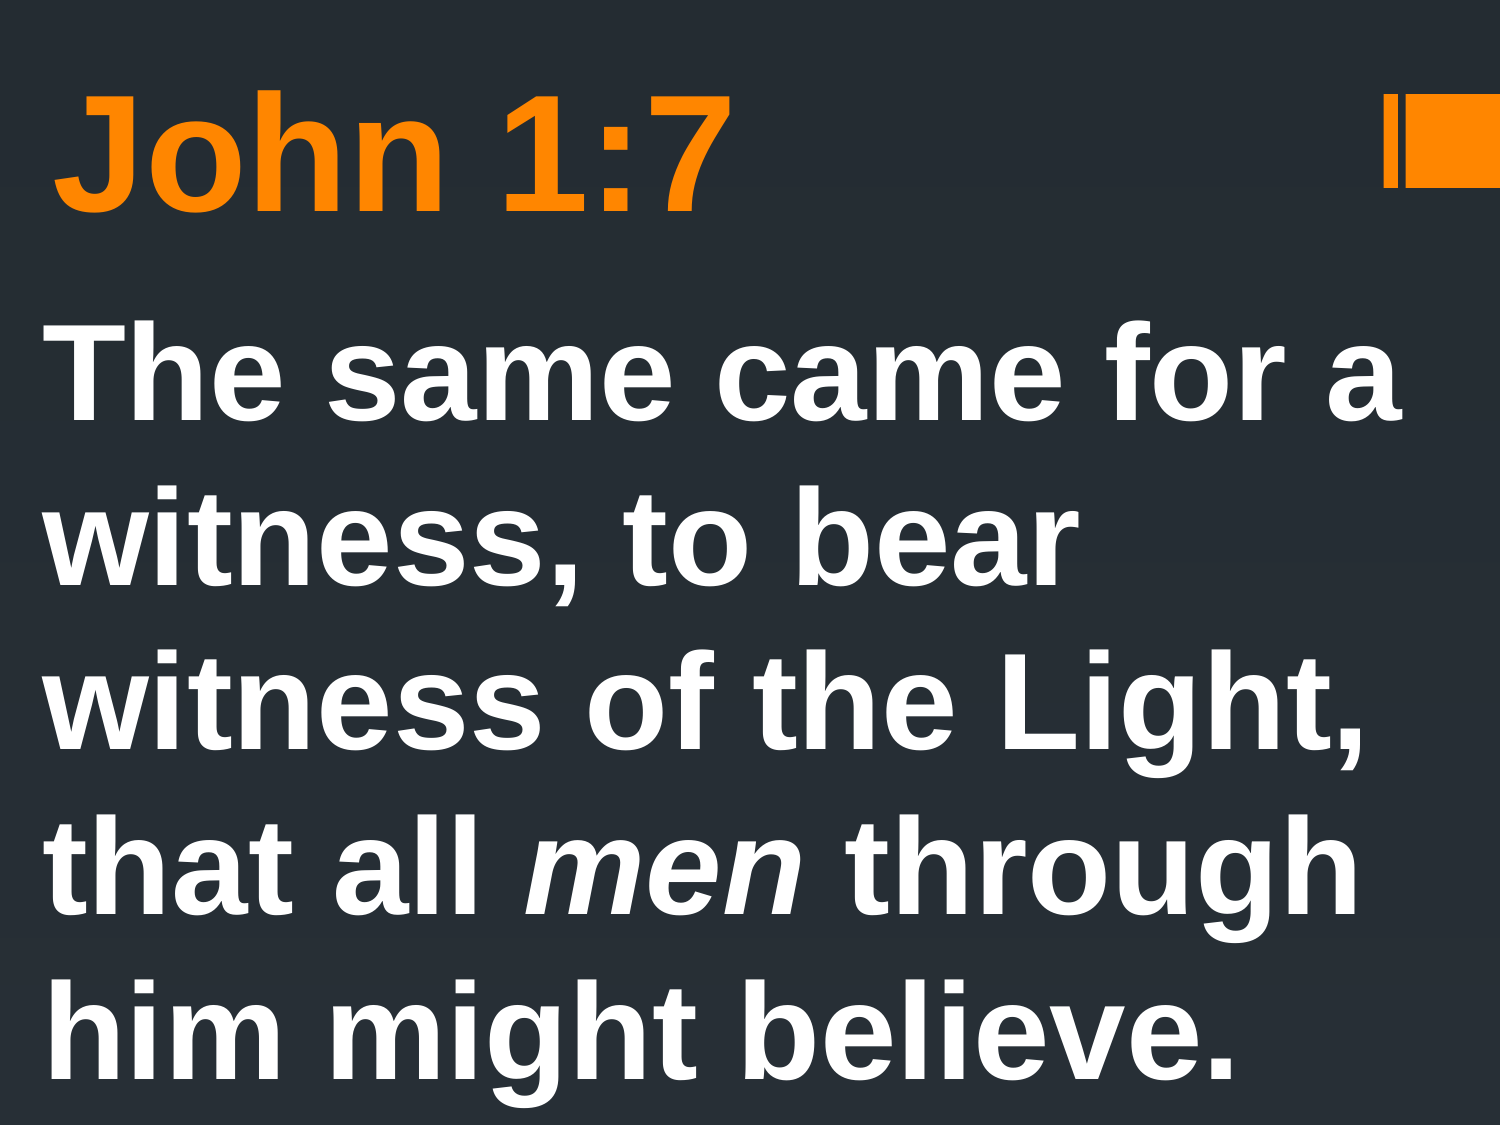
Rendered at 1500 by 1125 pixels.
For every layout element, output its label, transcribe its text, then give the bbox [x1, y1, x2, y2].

title John 1:7 [37, 62, 1238, 252]
list The same came for a witness, to bear witness of the Light, that all men through him might believe. [19, 275, 1495, 1088]
